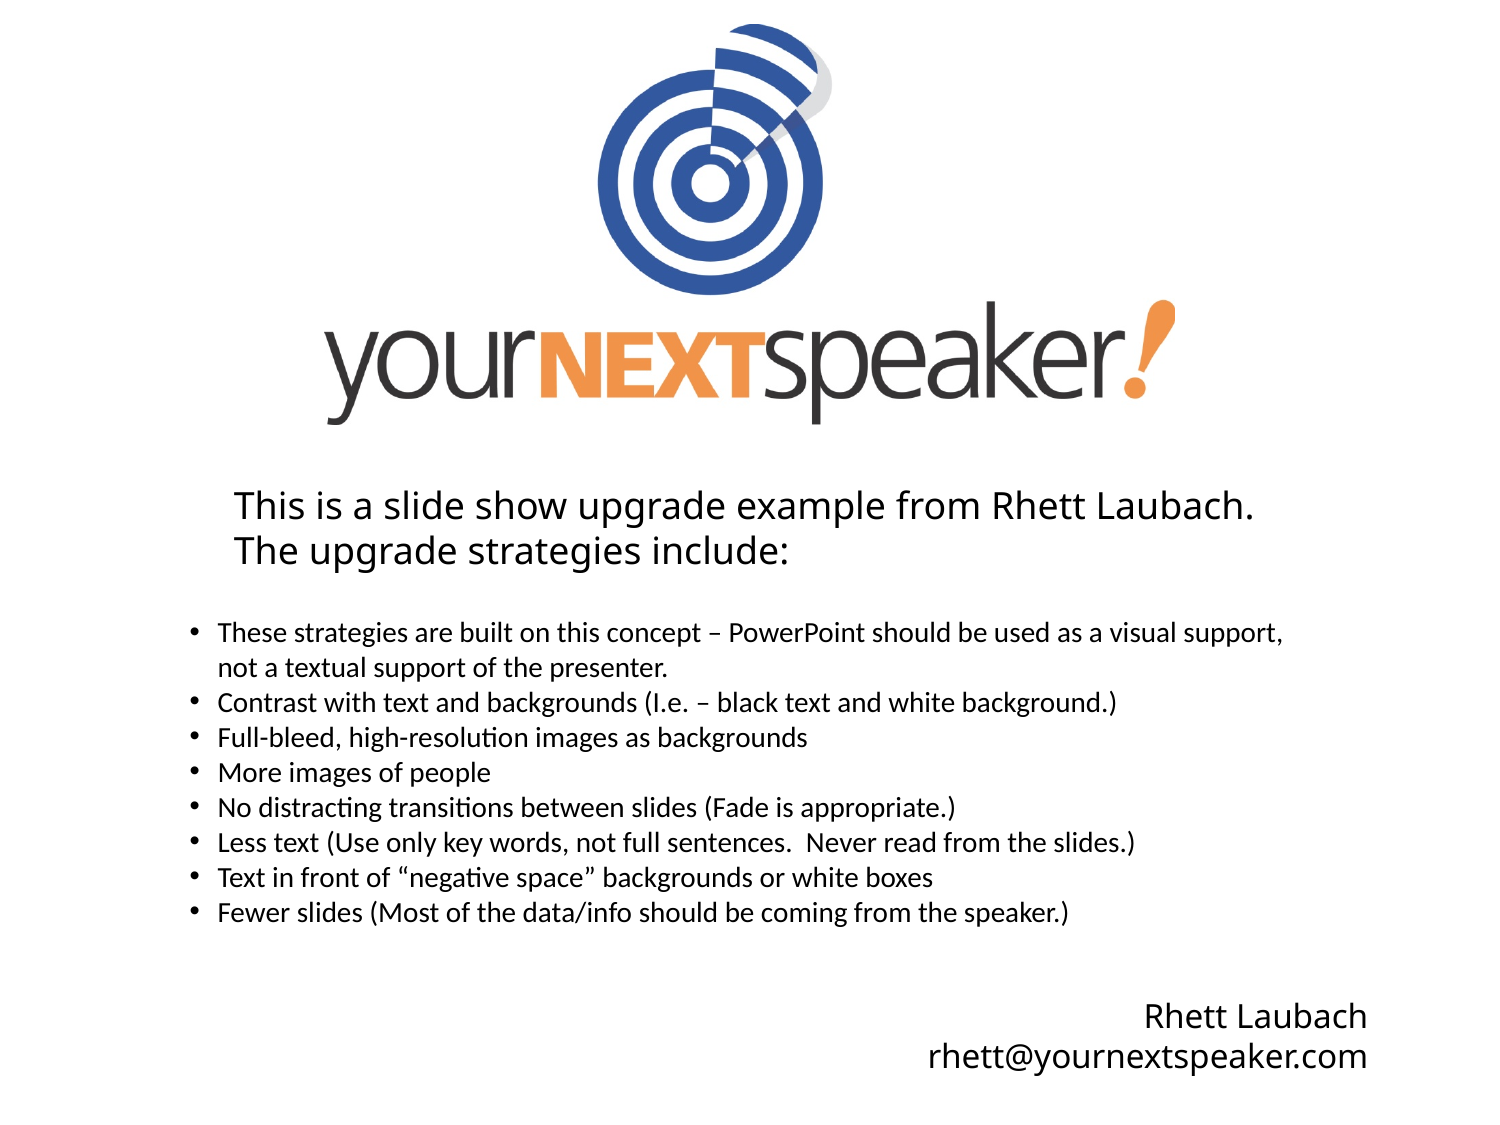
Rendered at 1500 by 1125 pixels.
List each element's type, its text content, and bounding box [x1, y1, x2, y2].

text_box This is a slide show upgrade example from Rhett Laubach. The upgrade strategies include: [219, 474, 1271, 580]
text_box Rhett Laubach rhett@yournextspeaker.com [912, 987, 1384, 1083]
text_box These strategies are built on this concept – PowerPoint should be used as a visual support, not a textual support of the presenter. Contrast with text and backgrounds (I.e. – black text and white background.) Full-bleed, high-resolution images as backgrounds More images of people No distracting transitions between slides (Fade is appropriate.) Less text (Use only key words, not full sentences. Never read from the slides.) Text in front of “negative space” backgrounds or white boxes Fewer slides (Most of the data/info should be coming from the speaker.) [174, 605, 1313, 936]
picture [324, 24, 1176, 426]
